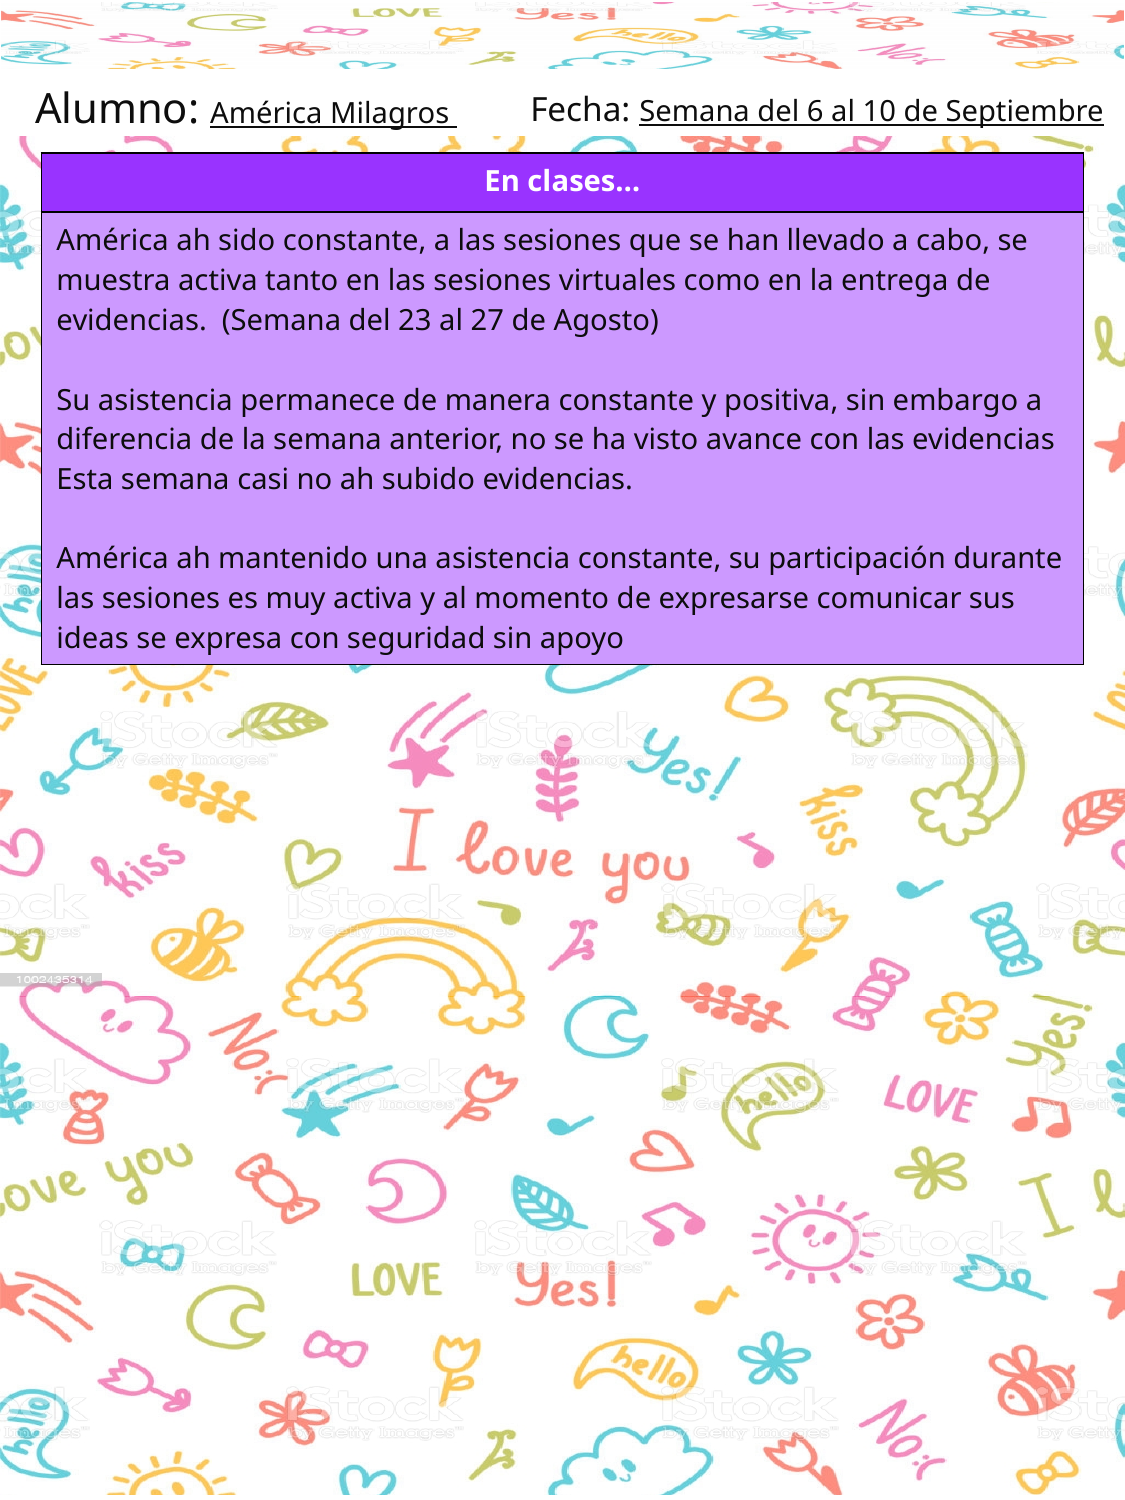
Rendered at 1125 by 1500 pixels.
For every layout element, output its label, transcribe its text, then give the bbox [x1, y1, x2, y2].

text_box Alumno: América Milagros [20, 74, 739, 136]
text_box Fecha: Semana del 6 al 10 de Septiembre [515, 80, 1125, 136]
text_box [0, 136, 1125, 1495]
picture [1, 2, 1124, 69]
